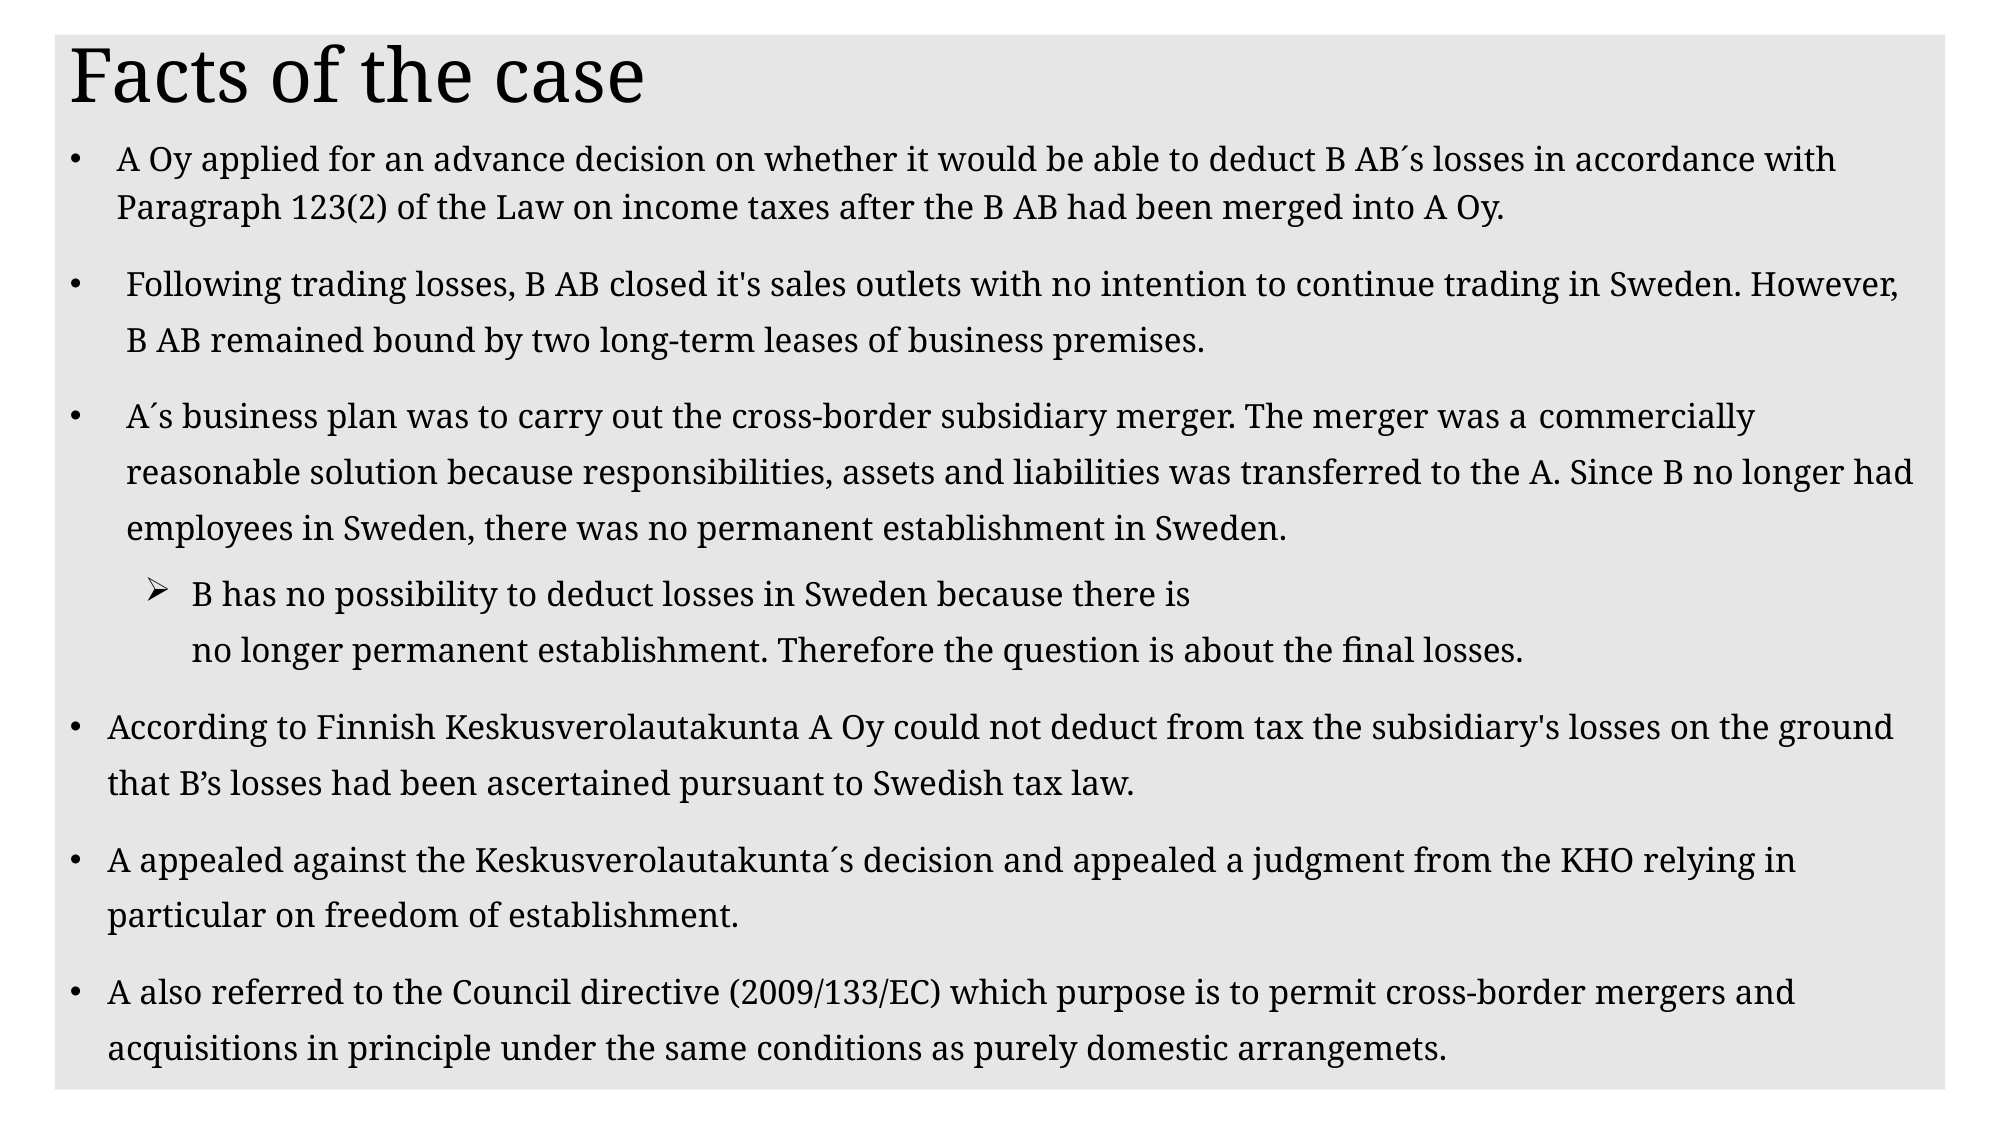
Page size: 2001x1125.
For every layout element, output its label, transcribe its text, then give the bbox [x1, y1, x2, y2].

list A Oy applied for an advance decision on whether it would be able to deduct B AB´s losses in accordance with Paragraph 123(2) of the Law on income taxes after the B AB had been merged into A Oy. Following trading losses, B AB closed it's sales outlets with no intention to continue trading in Sweden. However, B AB remained bound by two long-term leases of business premises. A´s business plan was to carry out the cross-border subsidiary merger. The merger was a commercially reasonable solution because responsibilities, assets and liabilities was transferred to the A. Since B no longer had employees in Sweden, there was no permanent establishment in Sweden. B has no possibility to deduct losses in Sweden because there is no longer permanent establishment. Therefore the question is about the final losses. According to Finnish Keskusverolautakunta A Oy could not deduct from tax the subsidiary's losses on the ground that B’s losses had been ascertained pursuant to Swedish tax law. A appealed against the Keskusverolautakunta´s decision and appealed a judgment from the KHO relying in particular on freedom of establishment. A also referred to the Council directive (2009/133/EC) which purpose is to permit cross-border mergers and acquisitions in principle under the same conditions as purely domestic arrangemets. [54, 122, 1946, 1090]
title Facts of the case [54, 34, 1946, 122]
